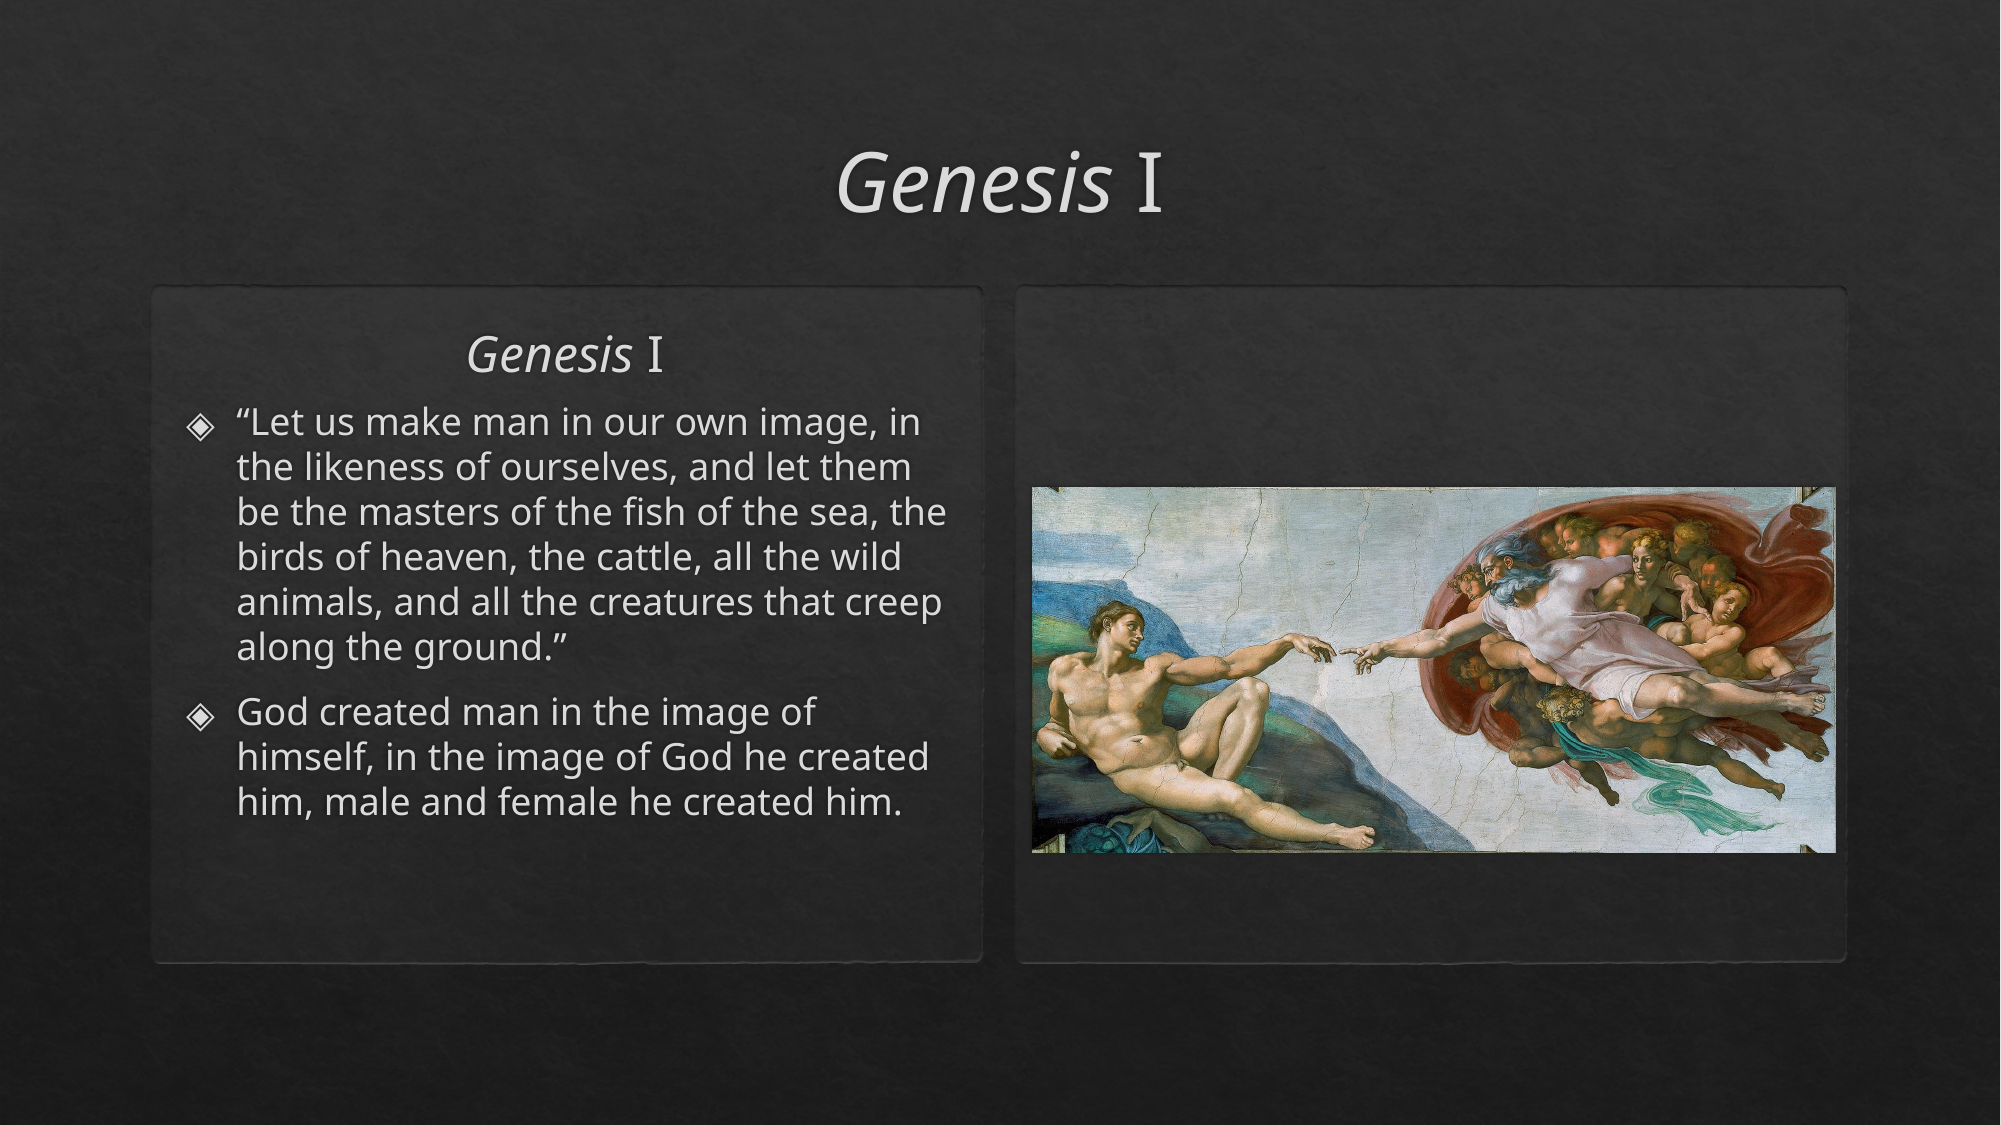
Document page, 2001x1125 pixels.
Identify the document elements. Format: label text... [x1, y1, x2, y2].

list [1032, 487, 1836, 853]
list Genesis I [165, 301, 965, 387]
picture [0, 0, 2001, 1125]
title Genesis I [149, 99, 1849, 260]
list “Let us make man in our own image, in the likeness of ourselves, and let them be the masters of the fish of the sea, the birds of heaven, the cattle, all the wild animals, and all the creatures that creep along the ground.” God created man in the image of himself, in the image of God he created him, male and female he created him. [165, 390, 965, 950]
